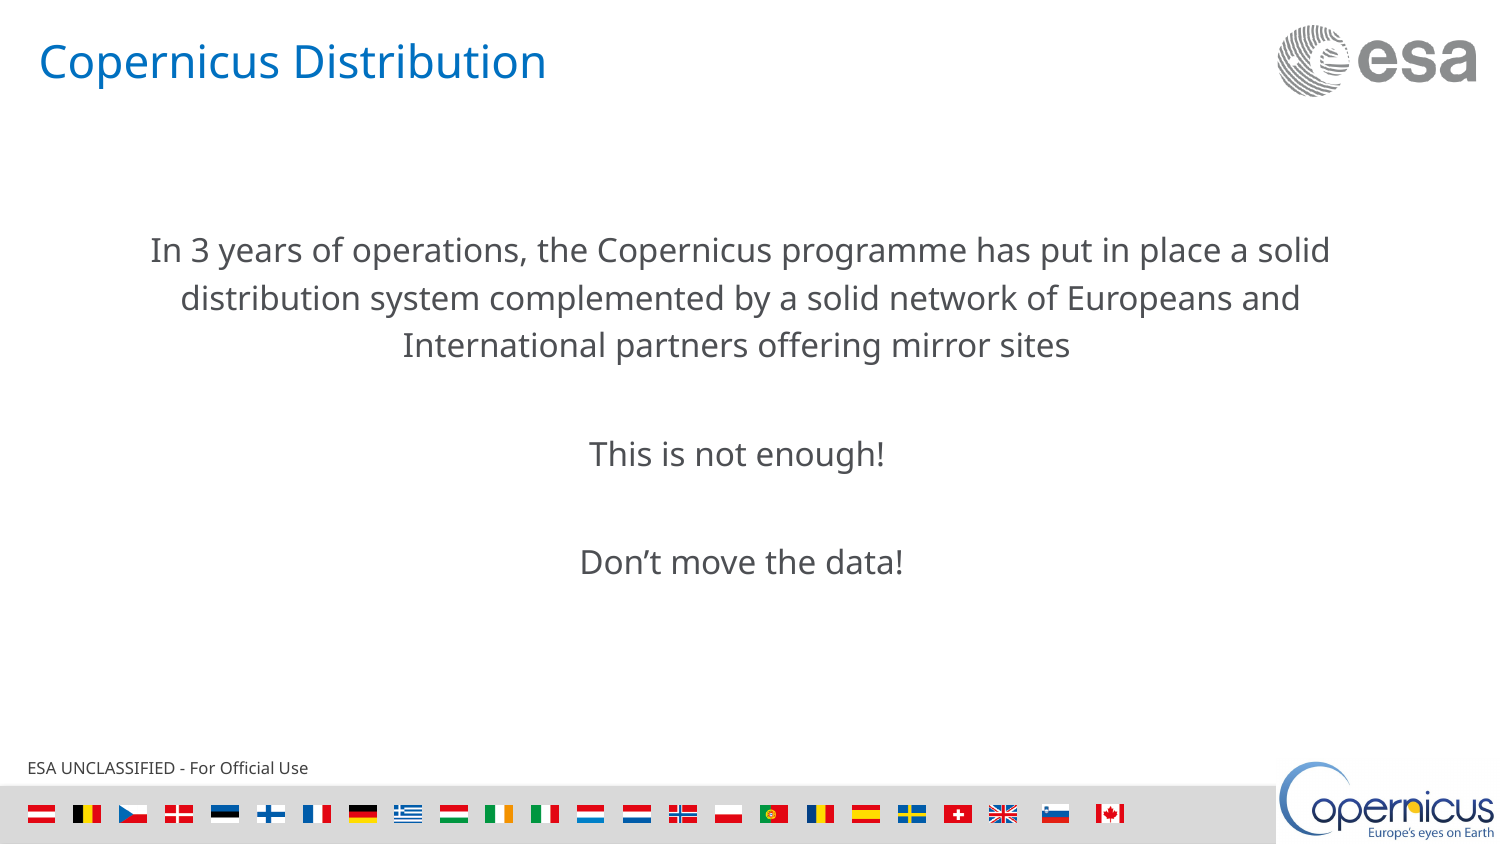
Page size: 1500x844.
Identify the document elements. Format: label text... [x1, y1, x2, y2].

picture [1277, 25, 1477, 109]
picture [898, 805, 926, 823]
picture [1276, 758, 1500, 844]
picture [852, 805, 880, 823]
picture [989, 805, 1017, 823]
picture [1042, 804, 1069, 823]
picture [440, 805, 468, 823]
picture [944, 805, 972, 823]
picture [669, 805, 697, 823]
picture [485, 805, 513, 823]
picture [1096, 804, 1124, 823]
picture [623, 805, 651, 823]
picture [165, 805, 193, 823]
picture [303, 805, 331, 823]
picture [349, 805, 377, 823]
picture [119, 805, 147, 823]
picture [257, 805, 285, 823]
title Copernicus Distribution [23, 24, 1201, 96]
picture [531, 805, 559, 823]
picture [760, 805, 788, 823]
picture [394, 805, 422, 823]
list In 3 years of operations, the Copernicus programme has put in place a solid distribution system complemented by a solid network of Europeans and International partners offering mirror sites This is not enough! Don’t move the data! [70, 214, 1414, 643]
picture [211, 805, 239, 823]
picture [807, 805, 834, 823]
picture [577, 805, 604, 823]
picture [715, 805, 742, 823]
picture [73, 805, 101, 823]
picture [28, 805, 55, 823]
